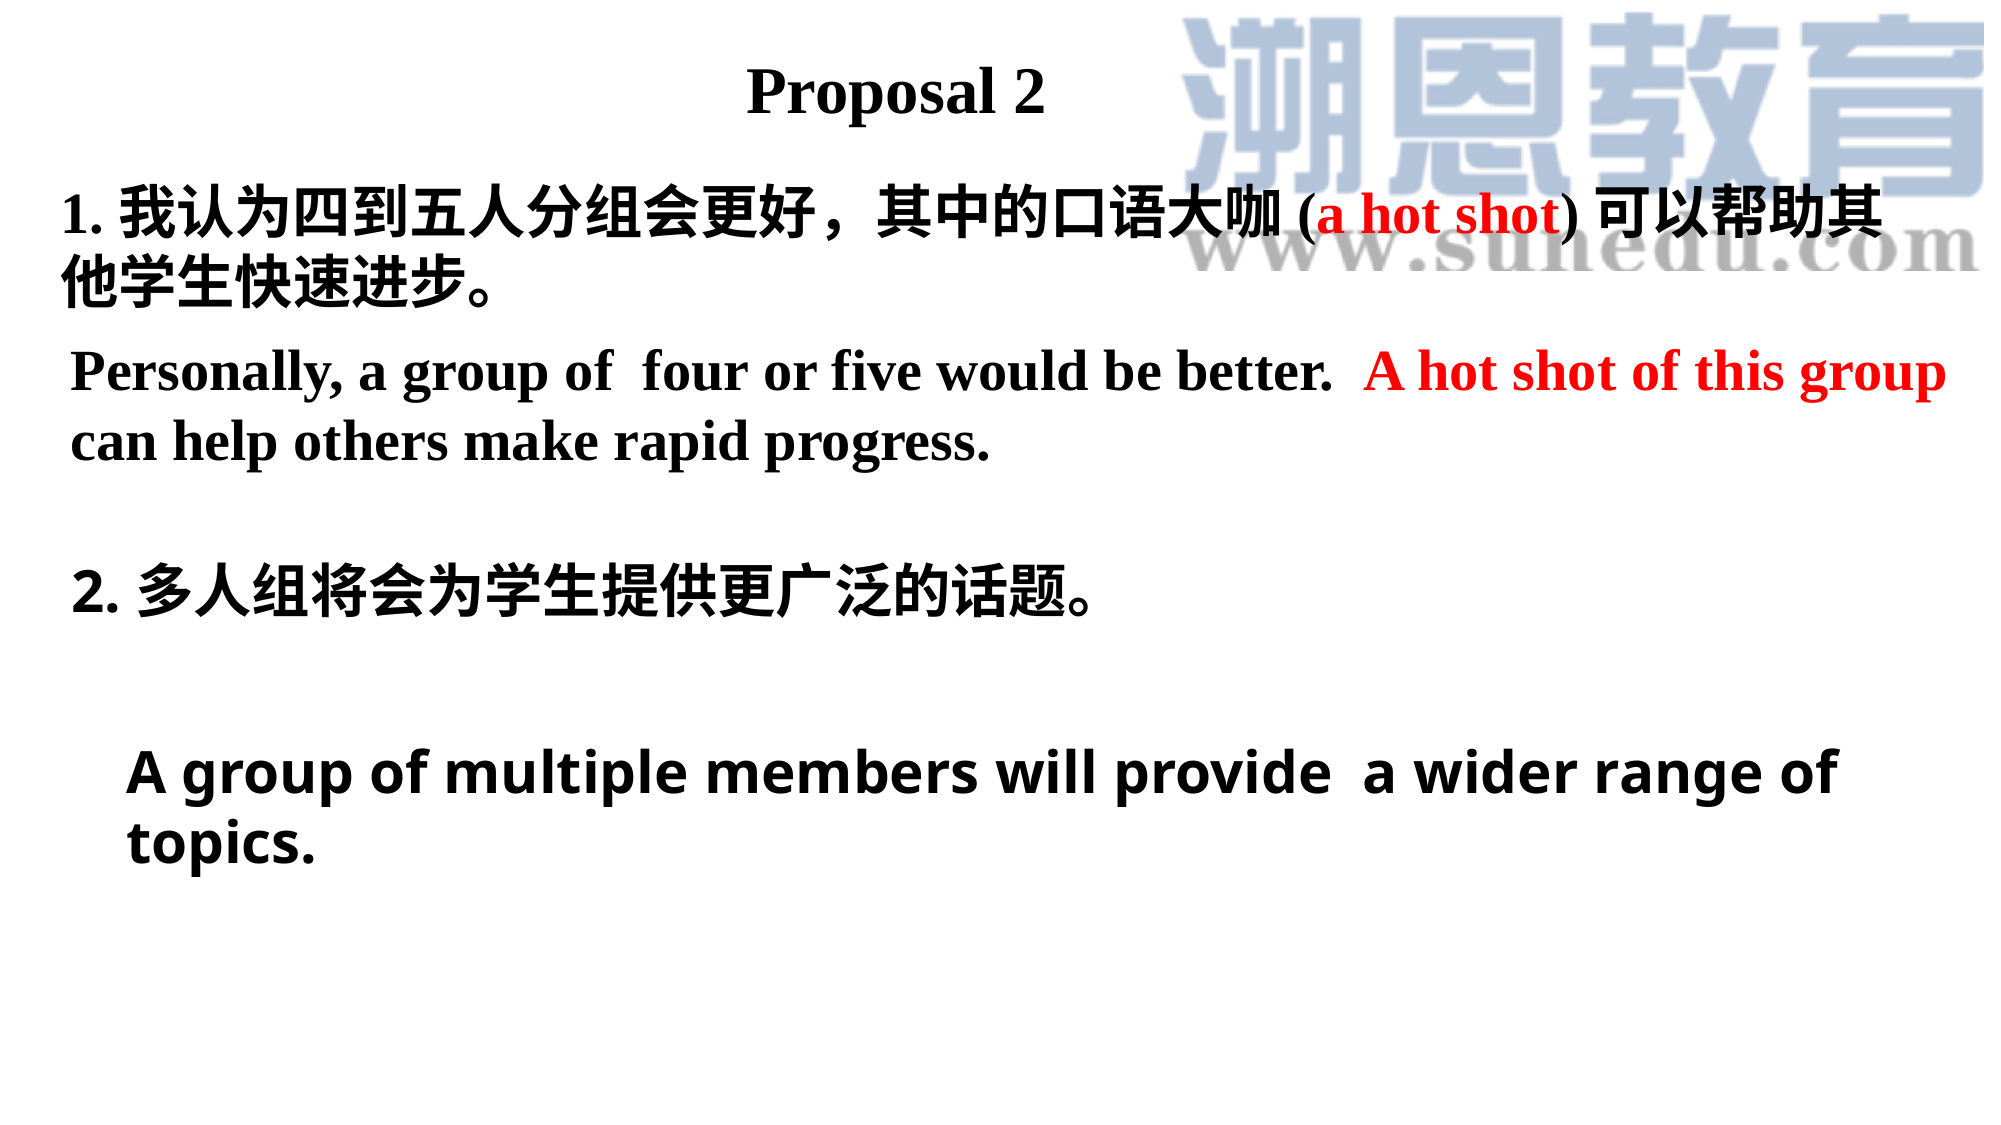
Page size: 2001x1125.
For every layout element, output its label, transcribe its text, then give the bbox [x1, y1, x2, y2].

text_box 2.多人组将会为学生提供更广泛的话题。 [56, 546, 1969, 702]
picture [1178, 10, 1984, 271]
text_box A group of multiple members will provide a wider range of topics. [111, 727, 1927, 883]
text_box 1.我认为四到五人分组会更好，其中的口语大咖(a hot shot)可以帮助其他学生快速进步。 [45, 167, 1958, 323]
text_box Personally, a group of four or five would be better. A hot shot of this group can help others make rapid progress. [55, 324, 1982, 480]
text_box Proposal 2 [687, 39, 1116, 134]
